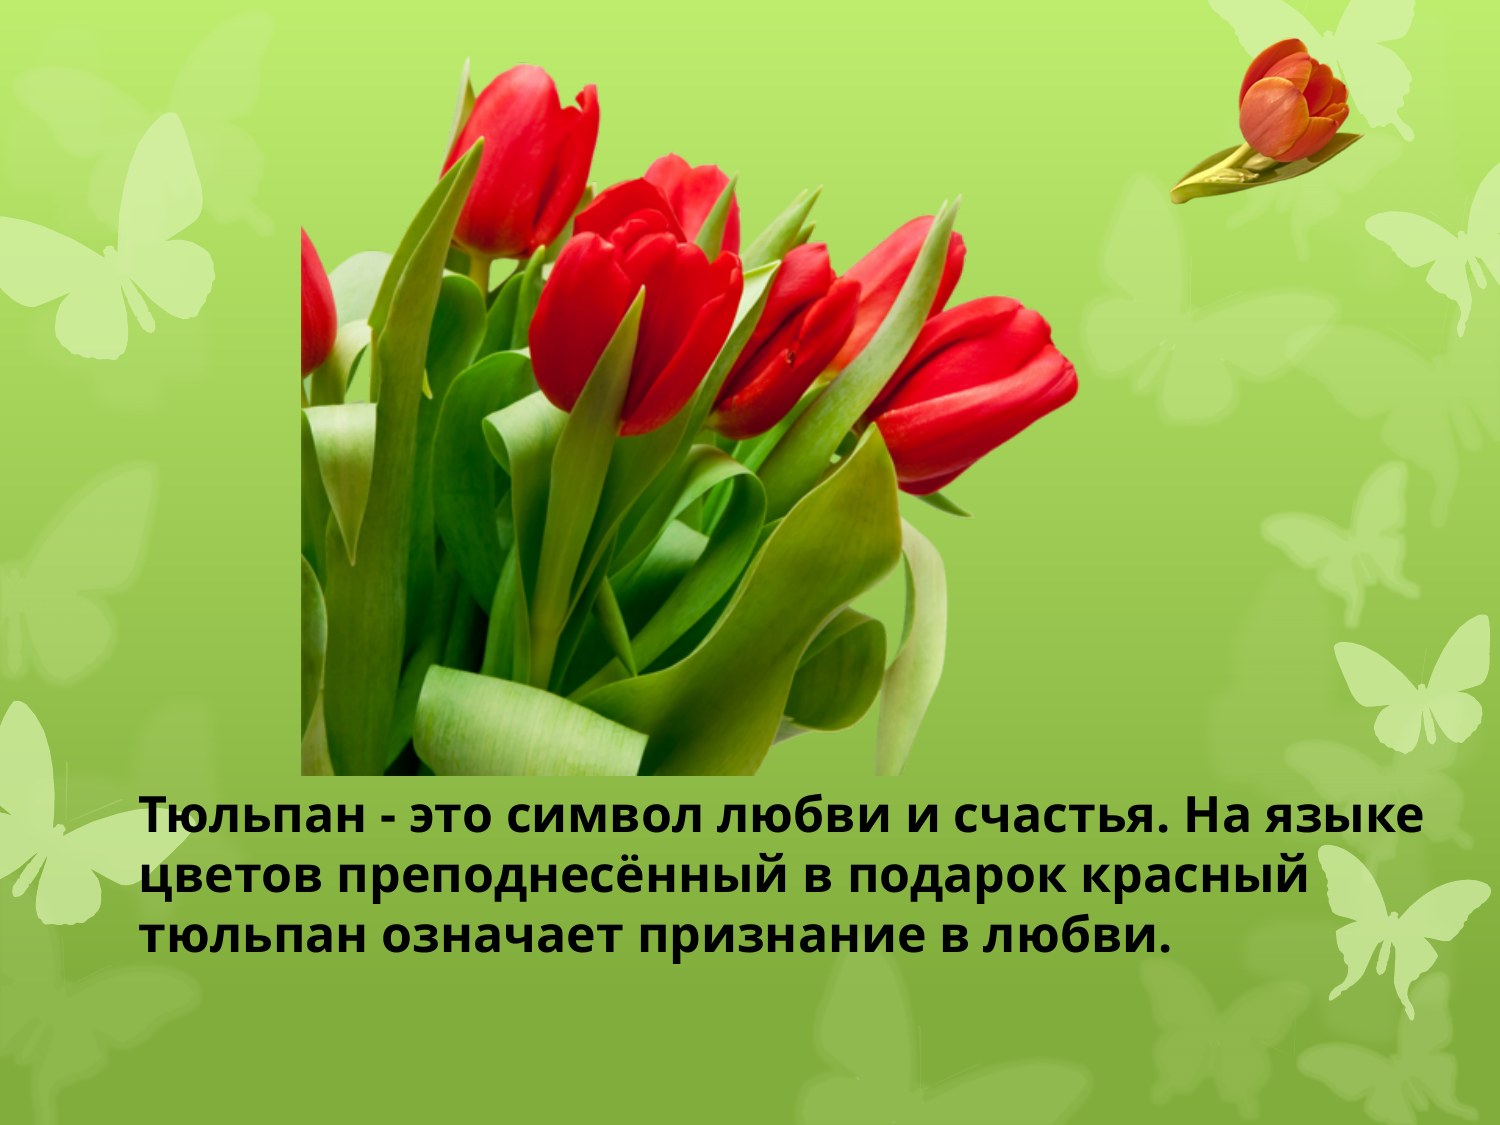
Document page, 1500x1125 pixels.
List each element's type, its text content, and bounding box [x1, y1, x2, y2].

picture [300, 19, 1083, 777]
picture [1117, 0, 1411, 256]
text_box Тюльпан - это символ любви и счастья. На языке цветов преподнесённый в подарок красный тюльпан означает признание в любви. [123, 774, 1459, 970]
